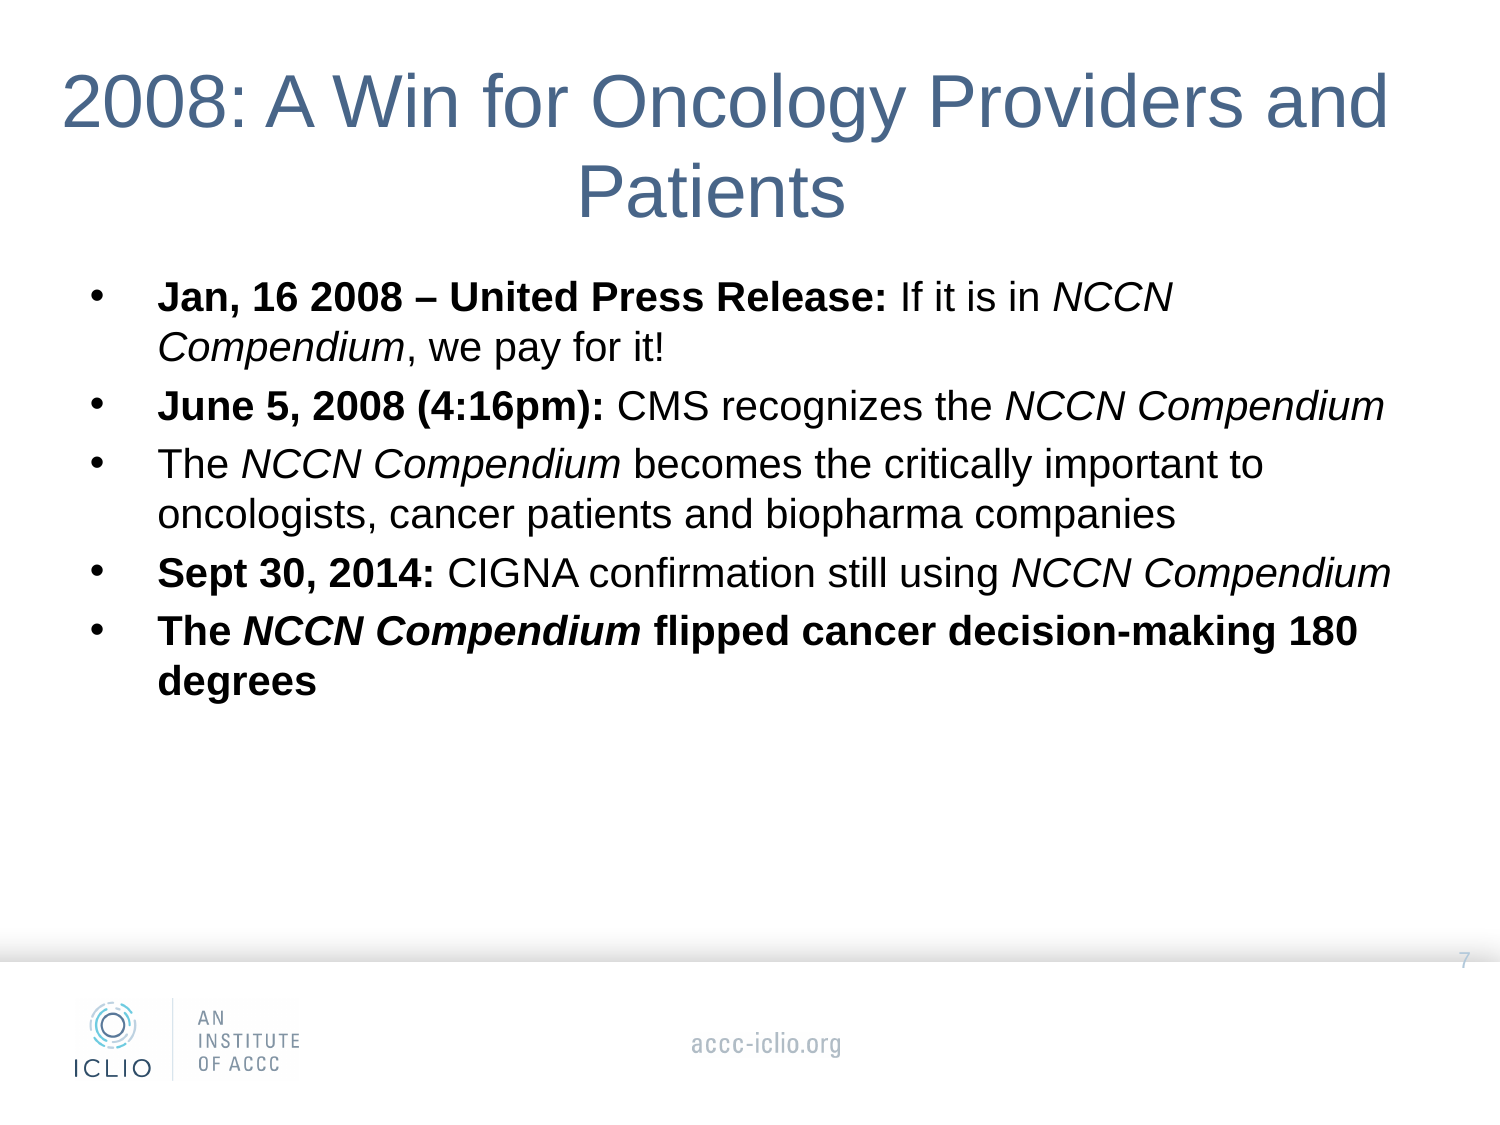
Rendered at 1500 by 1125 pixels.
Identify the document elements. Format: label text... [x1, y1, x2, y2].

picture [75, 998, 299, 1081]
list Jan, 16 2008 – United Press Release: If it is in NCCN Compendium, we pay for it! June 5, 2008 (4:16pm): CMS recognizes the NCCN Compendium The NCCN Compendium becomes the critically important to oncologists, cancer patients and biopharma companies Sept 30, 2014: CIGNA confirmation still using NCCN Compendium The NCCN Compendium flipped cancer decision-making 180 degrees [75, 262, 1425, 927]
title 2008: A Win for Oncology Providers and Patients [0, 45, 1500, 233]
slide_number 7 [1399, 926, 1490, 992]
